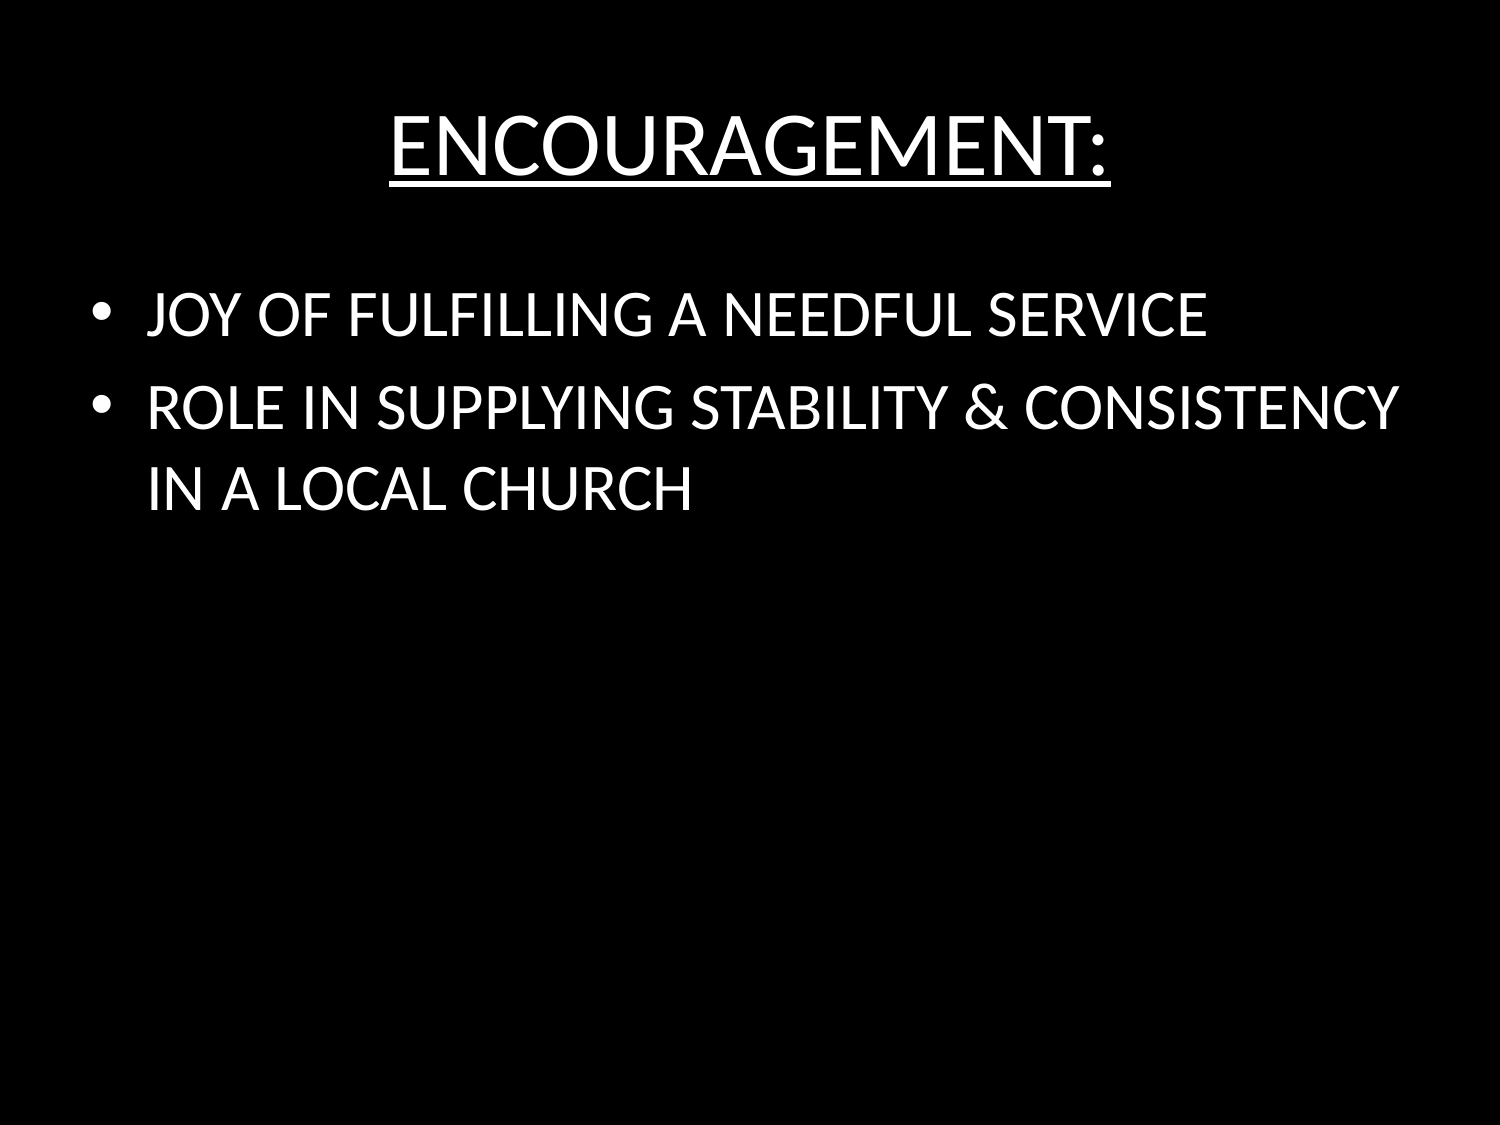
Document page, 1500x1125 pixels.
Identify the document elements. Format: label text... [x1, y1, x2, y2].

title ENCOURAGEMENT: [75, 45, 1425, 233]
list JOY OF FULFILLING A NEEDFUL SERVICE ROLE IN SUPPLYING STABILITY & CONSISTENCY IN A LOCAL CHURCH [75, 262, 1425, 1005]
